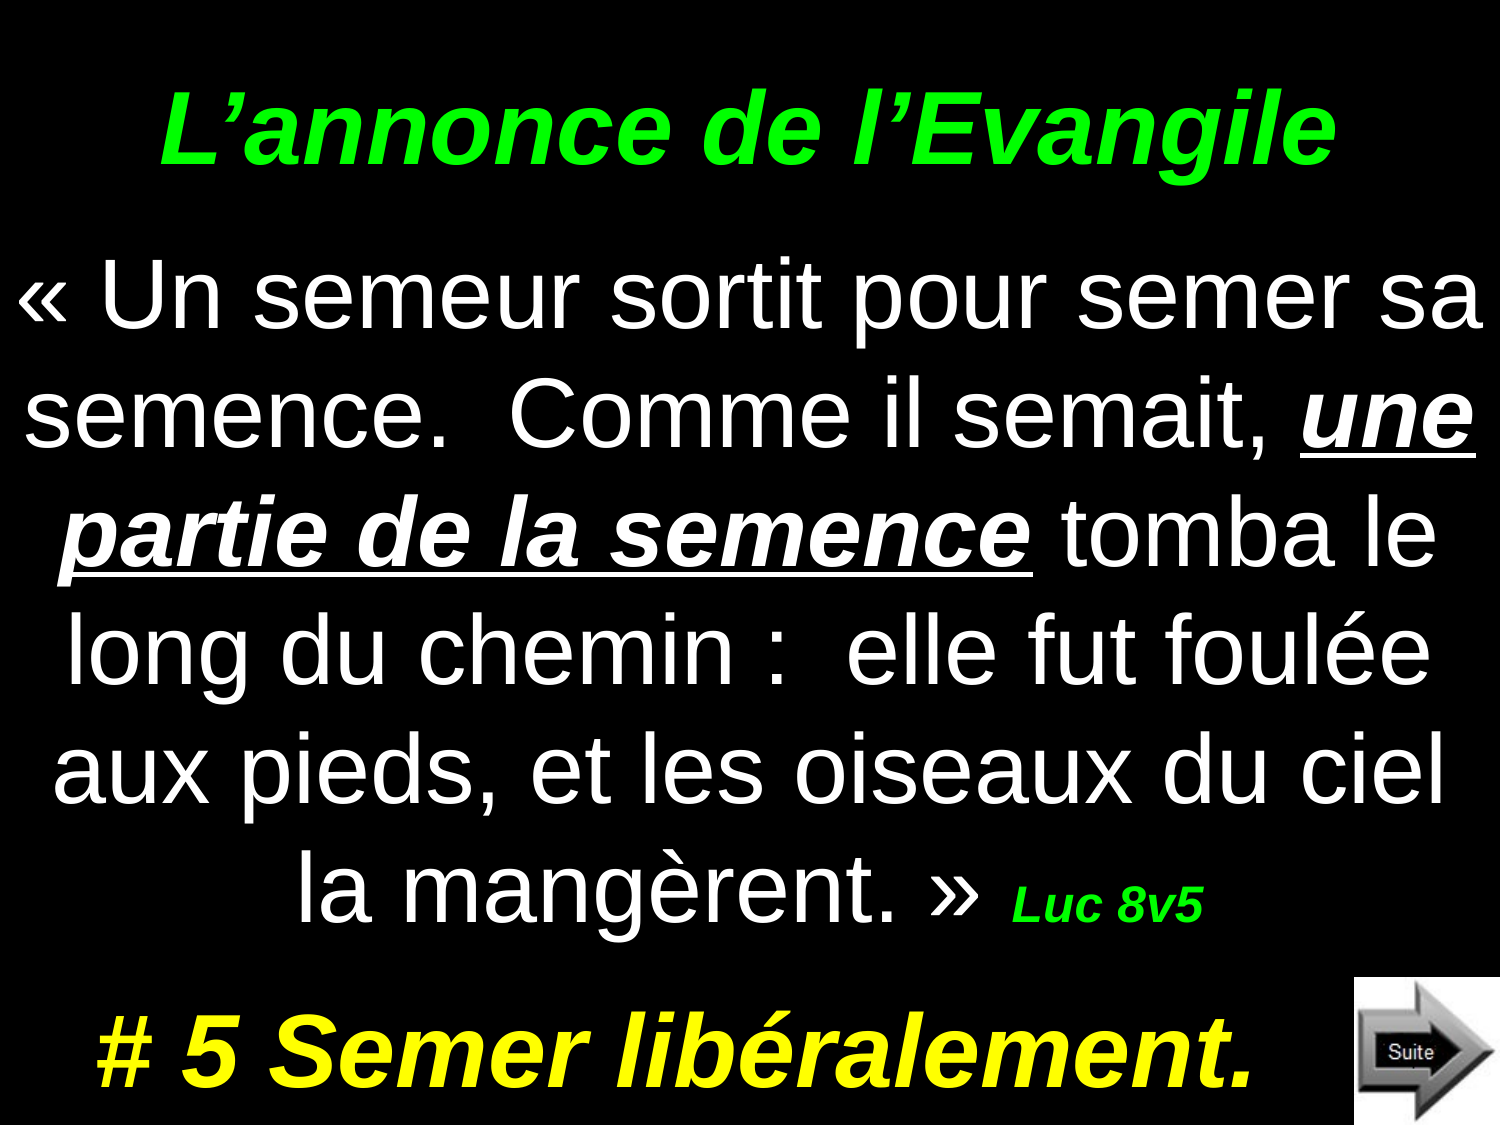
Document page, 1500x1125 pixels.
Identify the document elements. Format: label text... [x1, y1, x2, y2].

list # 5 Semer libéralement. [1, 975, 1353, 1125]
picture [1354, 977, 1500, 1125]
list « Un semeur sortit pour semer sa semence. Comme il semait, une partie de la semence tomba le long du chemin : elle fut foulée aux pieds, et les oiseaux du ciel la mangèrent. » Luc 8v5 [0, 196, 1500, 976]
title L’annonce de l’Evangile [0, 52, 1500, 196]
